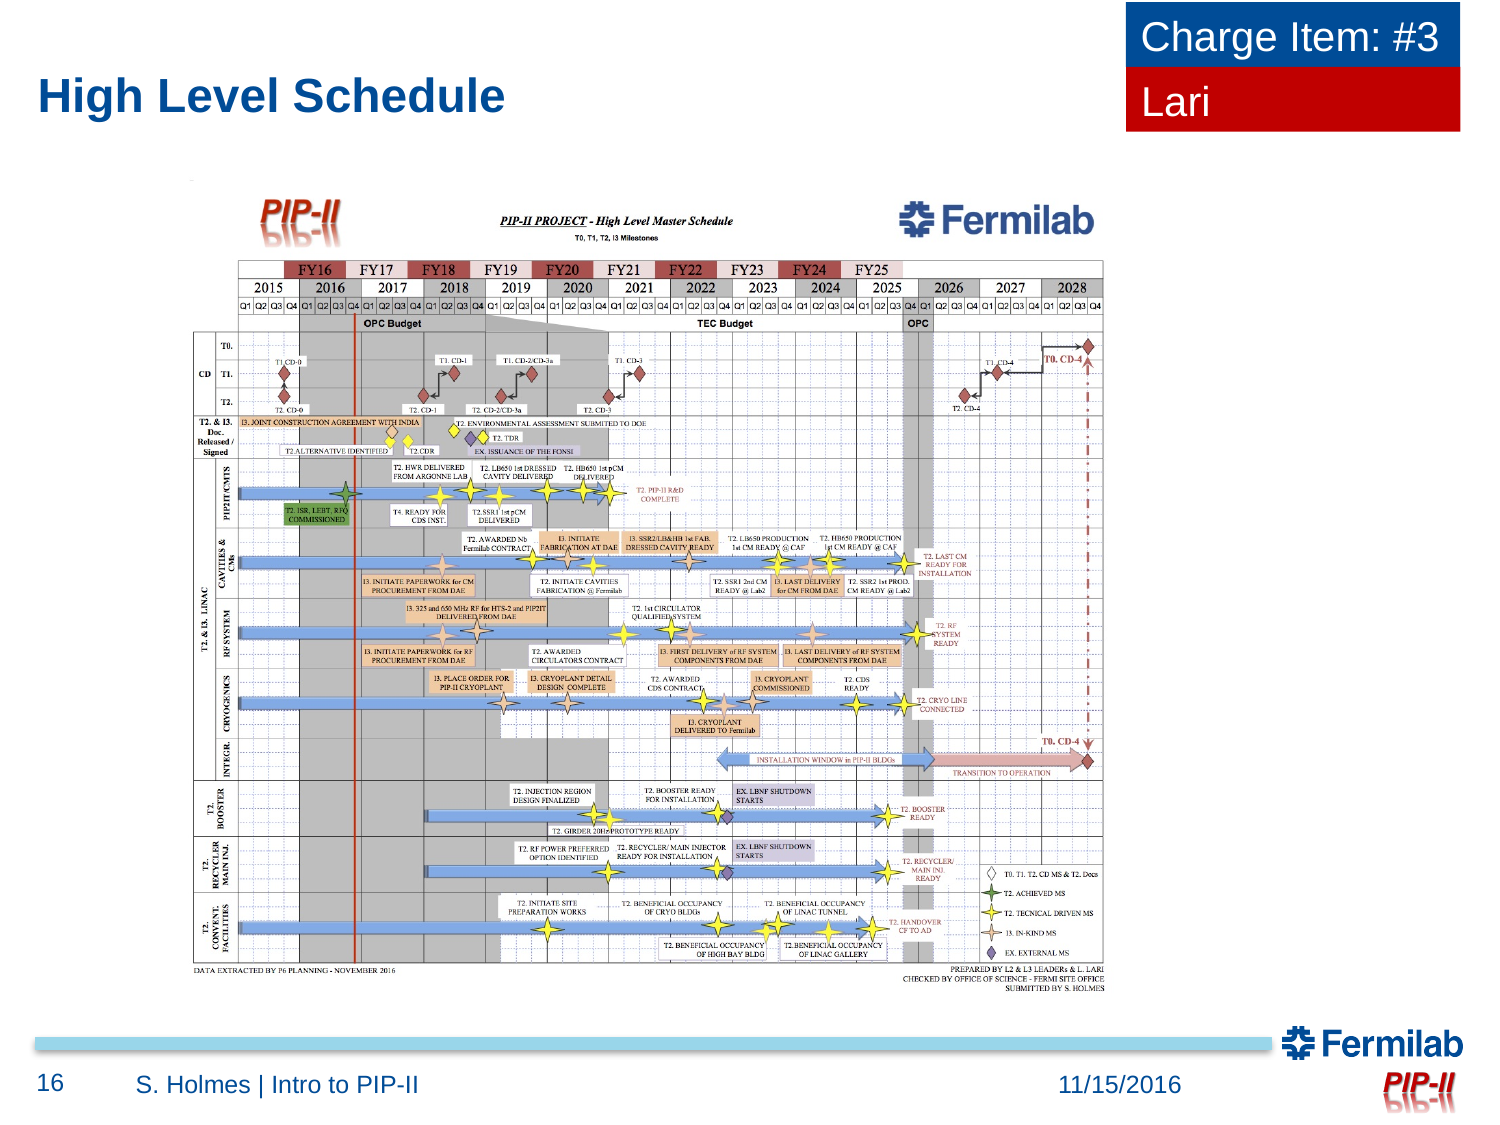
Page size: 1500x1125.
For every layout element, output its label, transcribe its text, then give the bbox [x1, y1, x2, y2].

text_box Charge Item: #3 [1125, 2, 1461, 67]
slide_number 16 [36, 1066, 105, 1106]
title High Level Schedule [37, 17, 1126, 123]
picture [105, 153, 1235, 1027]
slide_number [1058, 1068, 1235, 1109]
picture [1282, 1026, 1490, 1125]
text_box Lari [1126, 66, 1461, 132]
footer S. Holmes | Intro to PIP-II [135, 1068, 863, 1109]
